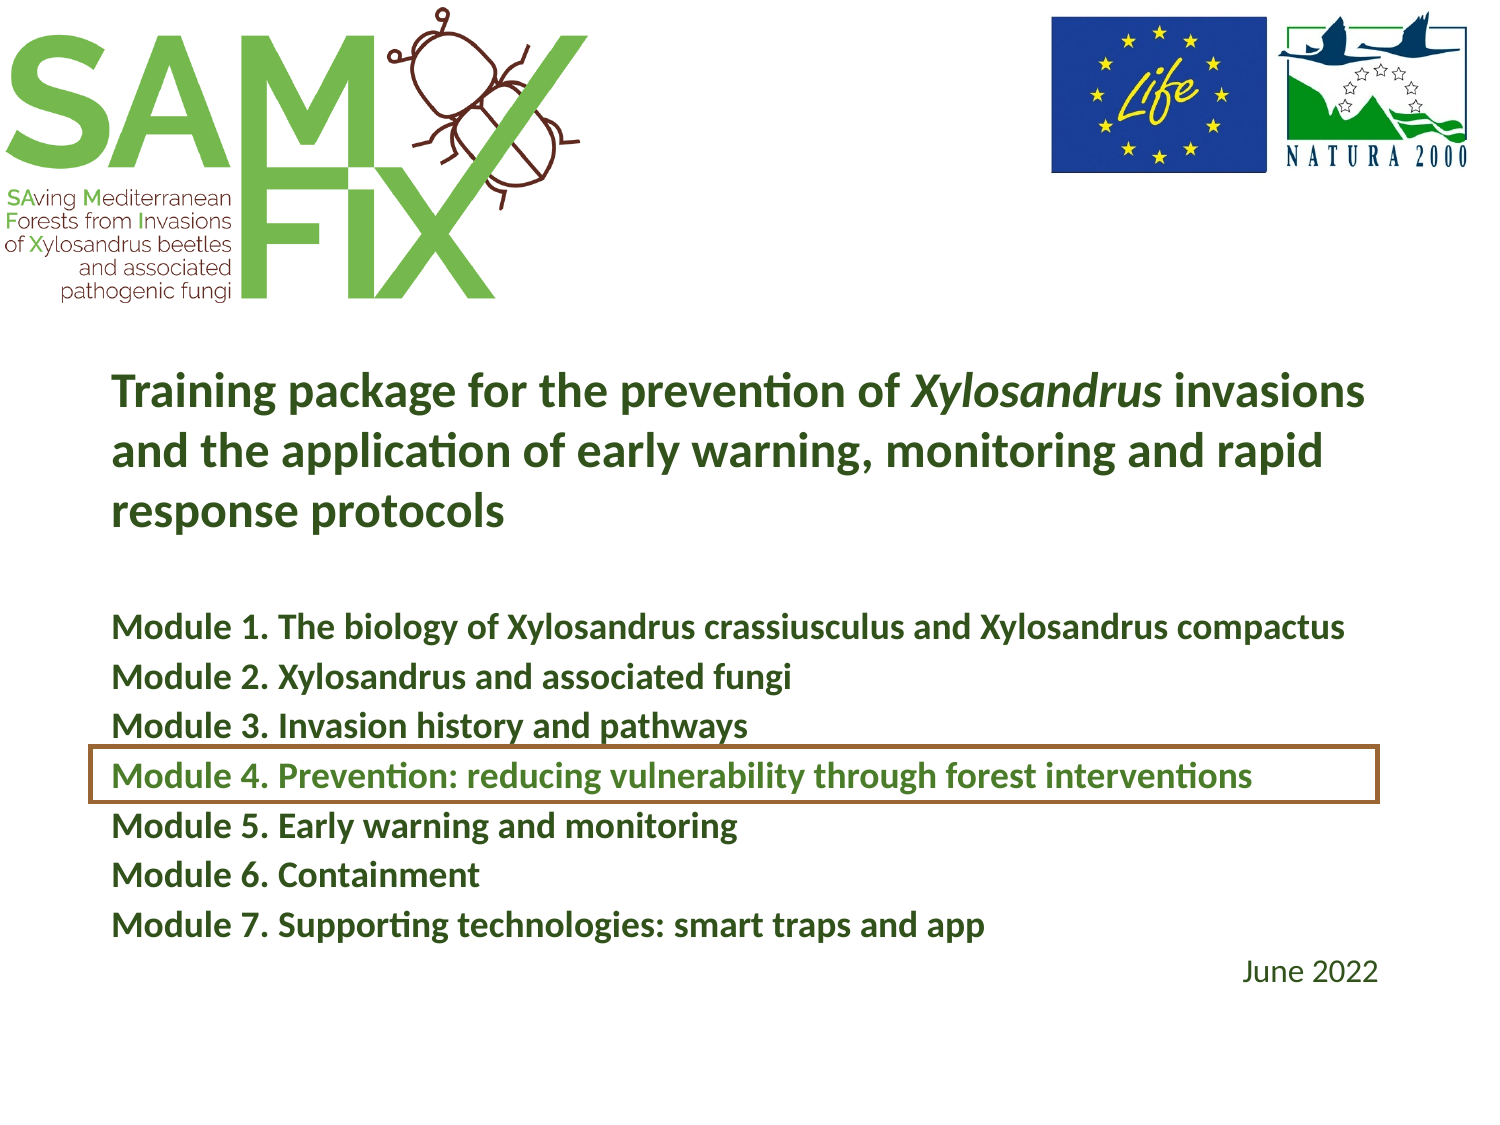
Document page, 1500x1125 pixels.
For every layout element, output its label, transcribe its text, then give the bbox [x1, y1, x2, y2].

text_box [88, 739, 1376, 795]
picture [5, 7, 588, 303]
text_box [90, 746, 1378, 803]
picture [1039, 4, 1495, 185]
subtitle Training package for the prevention of Xylosandrus invasions and the application of early warning, monitoring and rapid response protocols Module 1. The biology of Xylosandrus crassiusculus and Xylosandrus compactus Module 2. Xylosandrus and associated fungi Module 3. Invasion history and pathways Module 4. Prevention: reducing vulnerability through forest interventions Module 5. Early warning and monitoring Module 6. Containment Module 7. Supporting technologies: smart traps and app June 2022 [88, 349, 1394, 1055]
